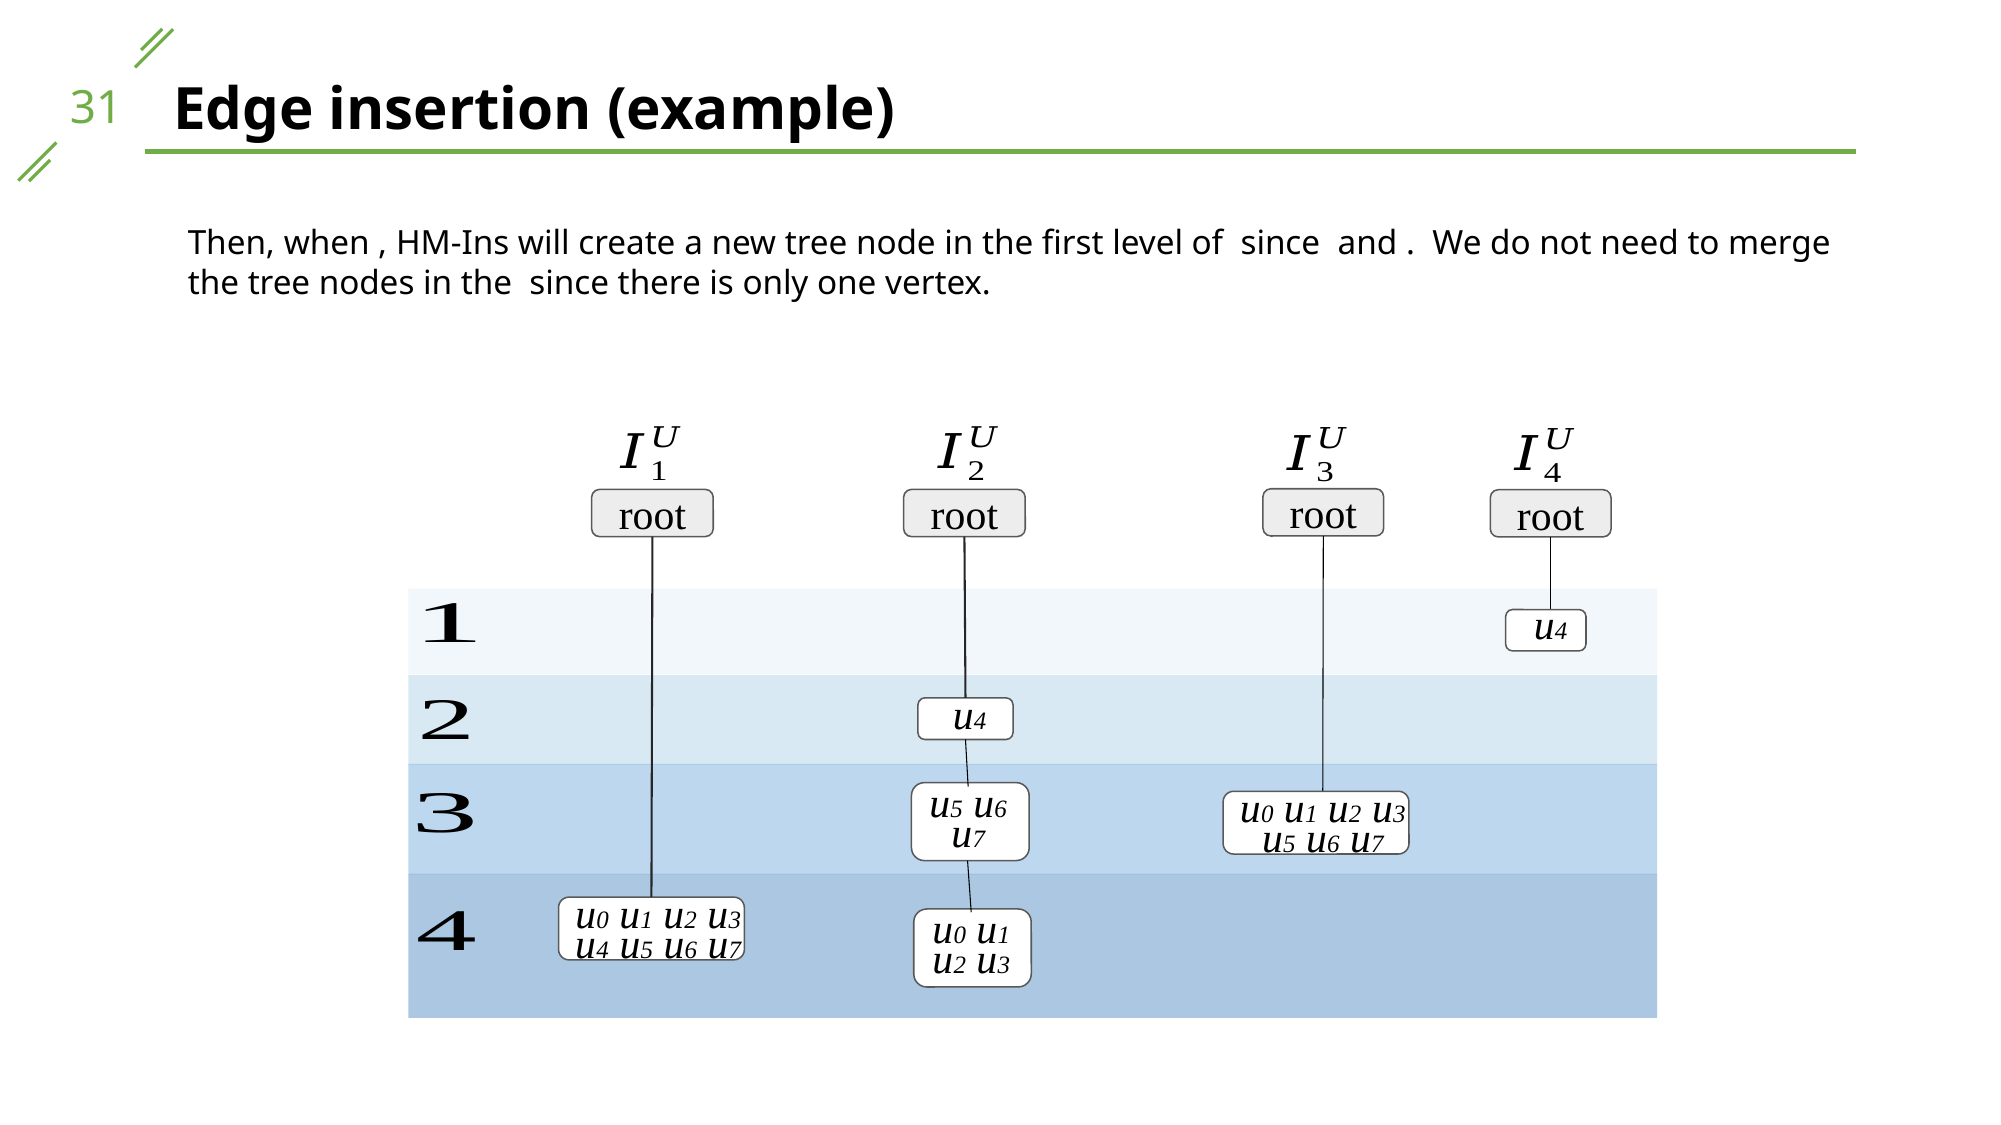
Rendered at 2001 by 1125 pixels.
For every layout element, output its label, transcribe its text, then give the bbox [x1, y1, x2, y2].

text_box u4 [929, 680, 1010, 745]
text_box [967, 674, 1322, 763]
text_box u4 [1450, 608, 1651, 654]
text_box [407, 763, 650, 875]
text_box u0 u1 u2 u3 u5 u6 u7 [1223, 791, 1423, 866]
text_box u5 u6 u7 [907, 786, 1030, 862]
text_box [916, 696, 929, 741]
text_box [972, 907, 1029, 912]
text_box [653, 763, 967, 875]
list Edge insertion (example) [173, 70, 1857, 150]
text_box [407, 588, 651, 674]
text_box [1010, 697, 1015, 740]
text_box [969, 781, 1027, 786]
text_box [407, 674, 651, 763]
text_box u0 u1 u2 u3 u4 u5 u6 u7 [558, 897, 758, 972]
text_box root [1261, 487, 1385, 538]
text_box [916, 907, 967, 912]
text_box u0 u1 u2 u3 [901, 912, 1042, 987]
text_box [1324, 674, 1658, 763]
text_box [968, 763, 1658, 875]
text_box root [902, 488, 1027, 538]
text_box root [1489, 488, 1613, 538]
text_box root [590, 488, 715, 538]
text_box [914, 781, 967, 786]
text_box [407, 875, 1658, 1019]
text_box [966, 588, 1322, 674]
text_box [654, 588, 964, 674]
text_box [1324, 588, 1658, 674]
text_box [653, 674, 965, 763]
